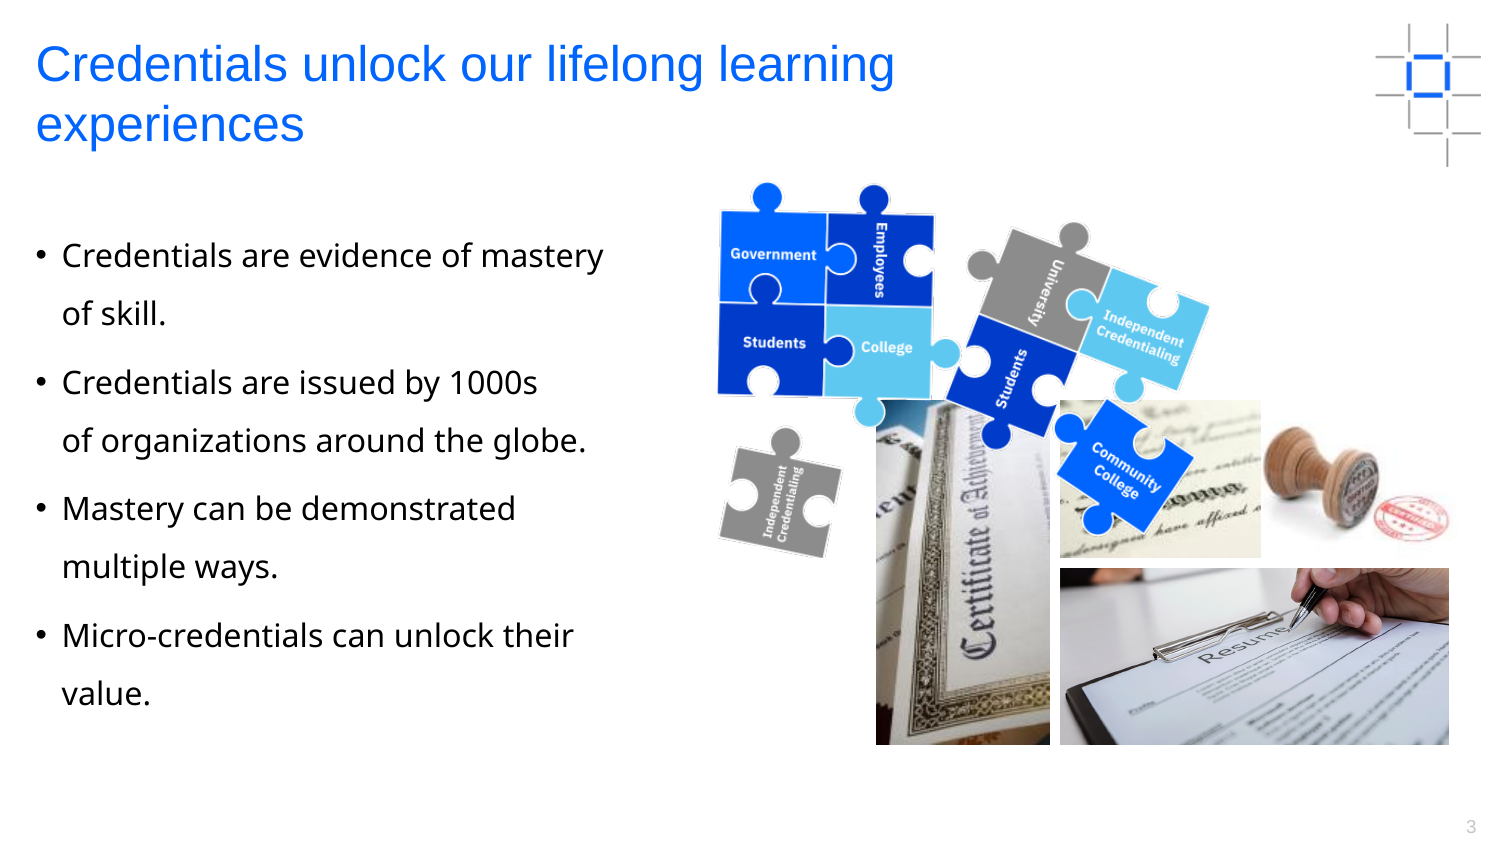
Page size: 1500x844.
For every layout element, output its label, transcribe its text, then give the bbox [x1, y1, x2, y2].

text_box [876, 400, 1457, 745]
list Credentials unlock our lifelong learning experiences [20, 23, 1148, 190]
picture [716, 181, 1210, 558]
picture [1376, 24, 1481, 167]
list Credentials are evidence of mastery of skill. Credentials are issued by 1000s of organizations around the globe. Mastery can be demonstrated multiple ways. Micro-credentials can unlock their value. [20, 208, 624, 729]
